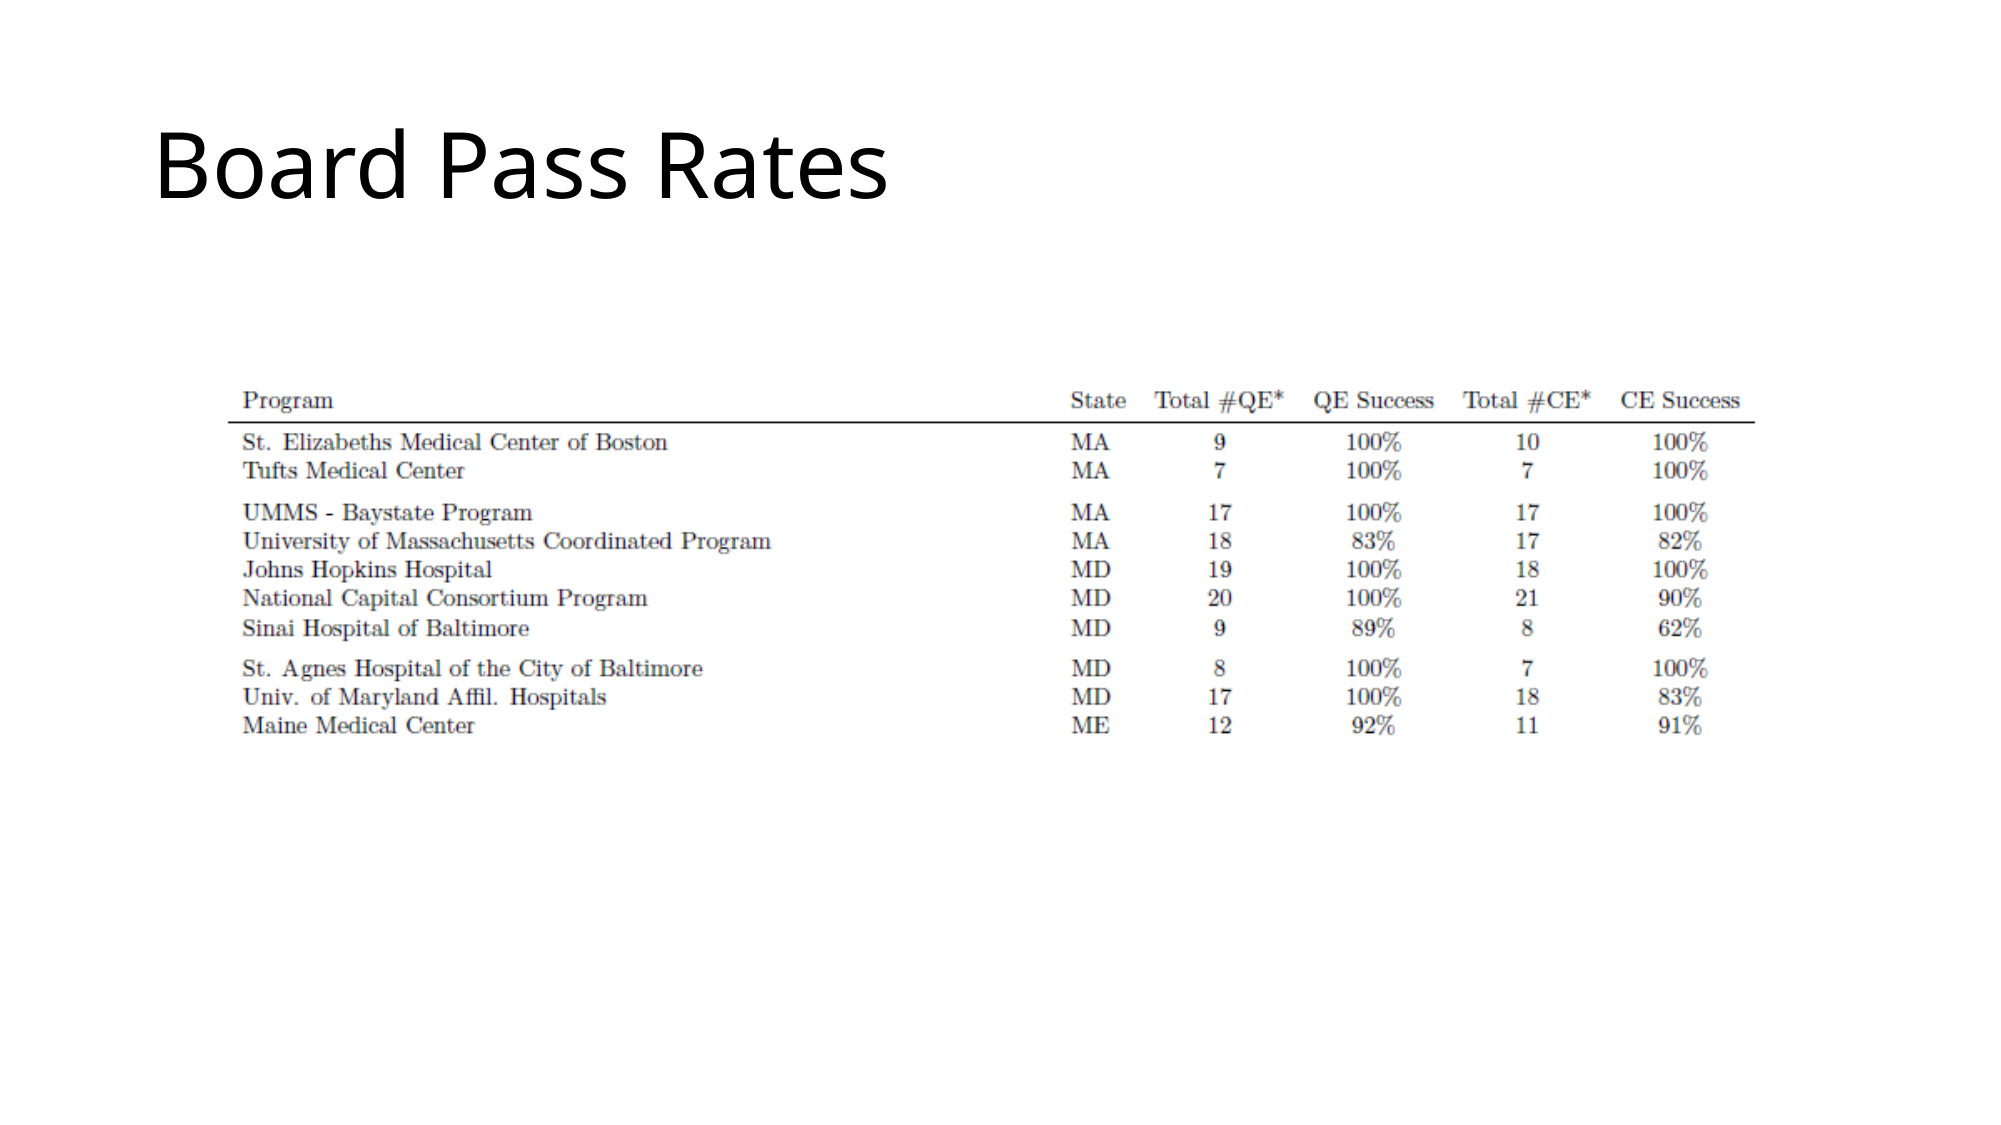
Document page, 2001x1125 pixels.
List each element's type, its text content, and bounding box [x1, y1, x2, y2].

picture [215, 385, 1785, 740]
title Board Pass Rates [137, 59, 1863, 278]
